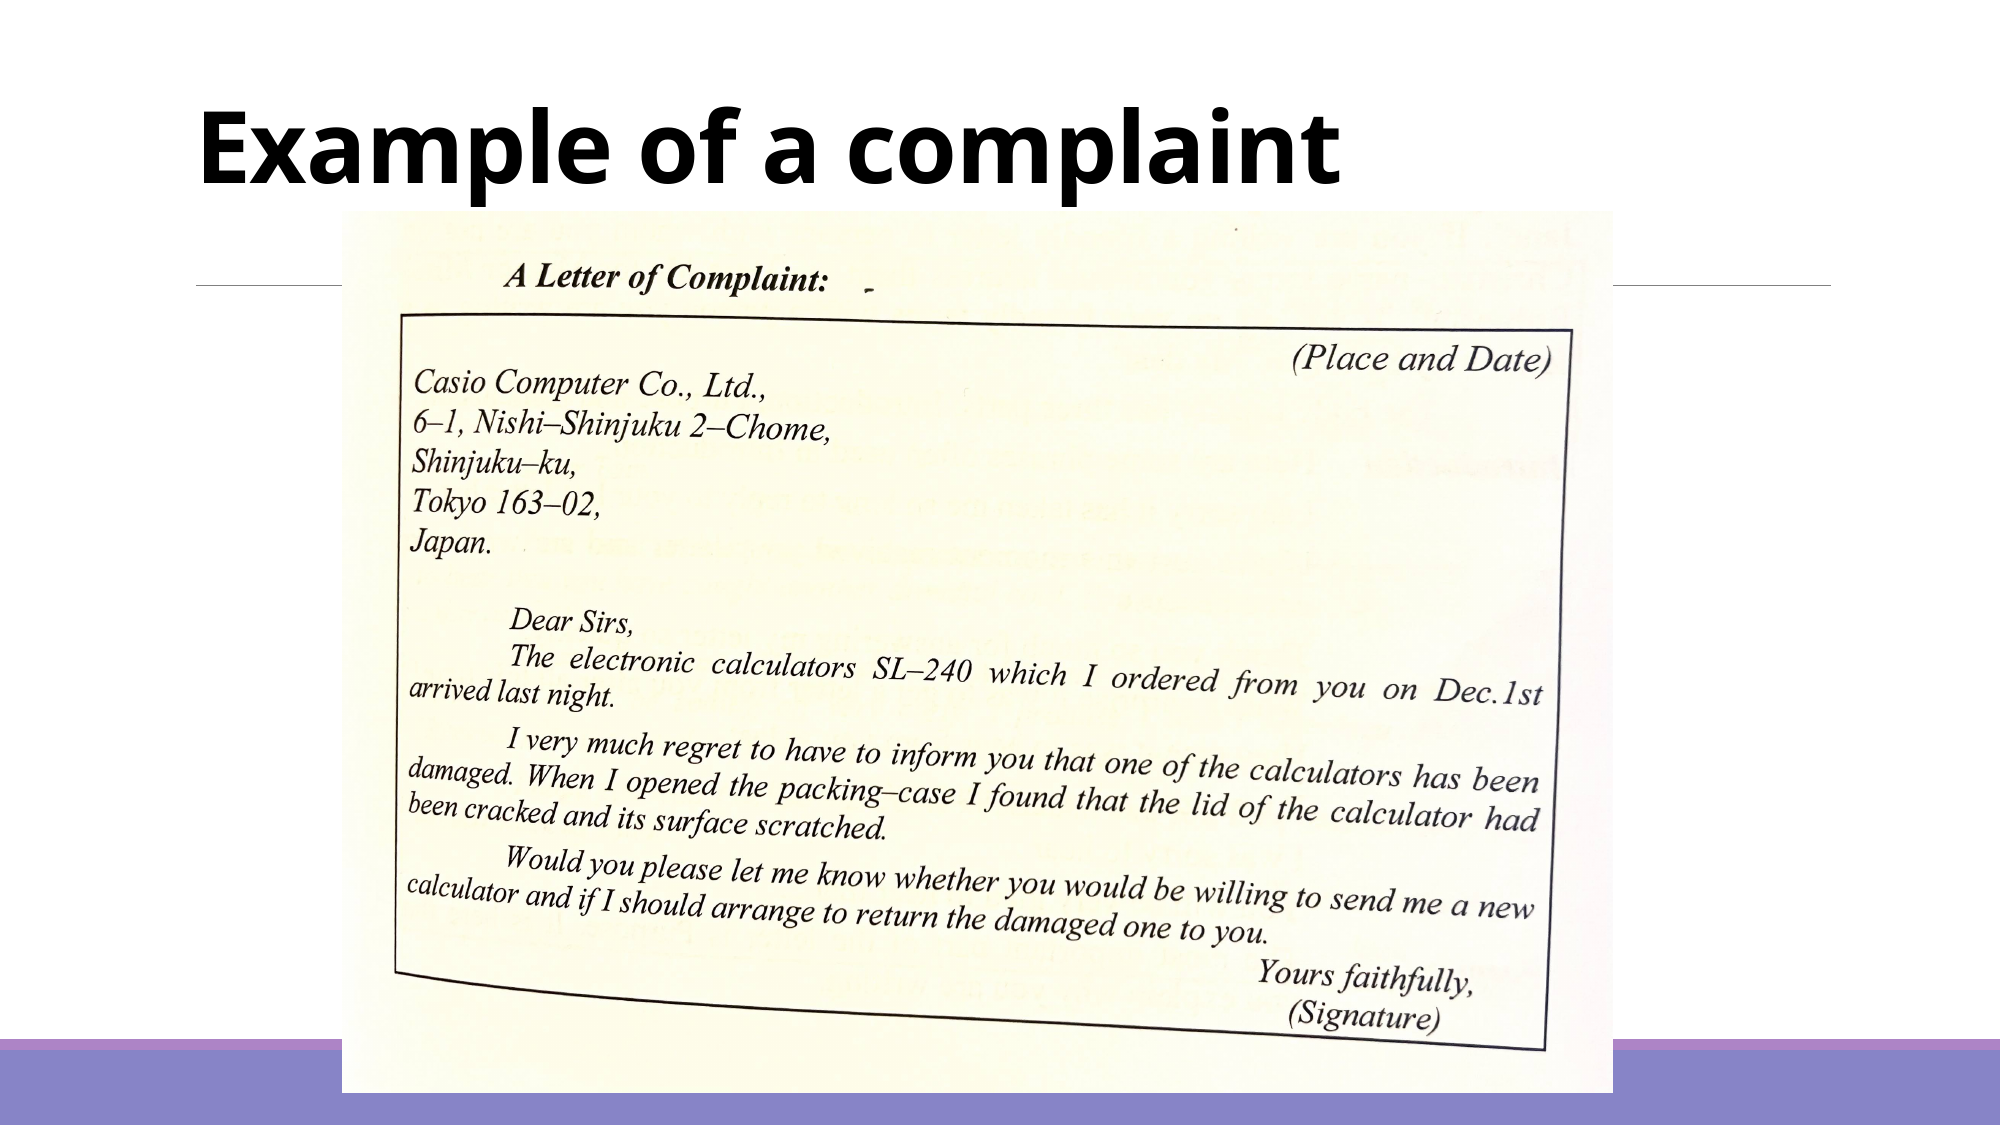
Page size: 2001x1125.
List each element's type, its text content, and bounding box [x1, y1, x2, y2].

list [342, 210, 1614, 1093]
title Example of a complaint [180, 47, 1830, 212]
